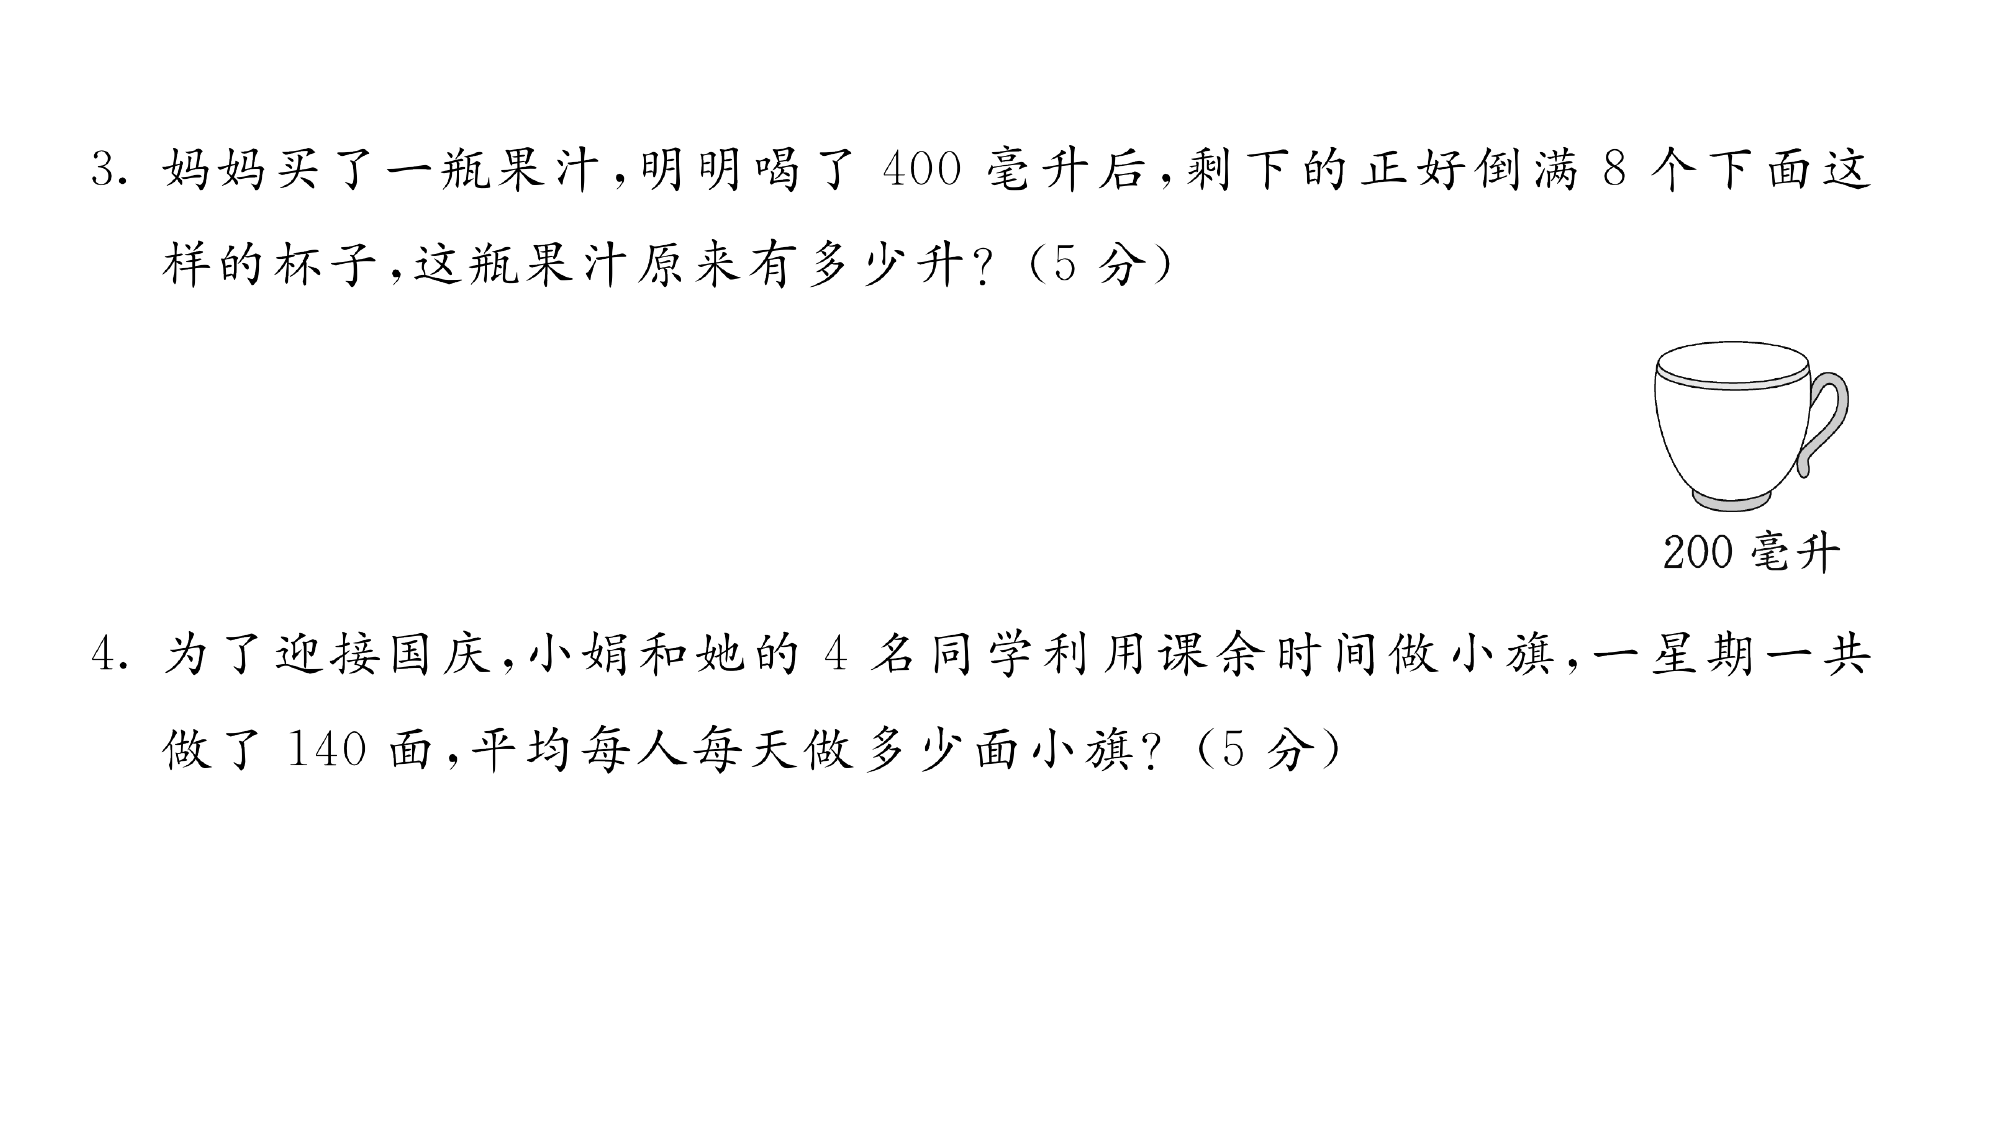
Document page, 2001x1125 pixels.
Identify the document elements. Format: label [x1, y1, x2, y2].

picture [88, 118, 1979, 1080]
